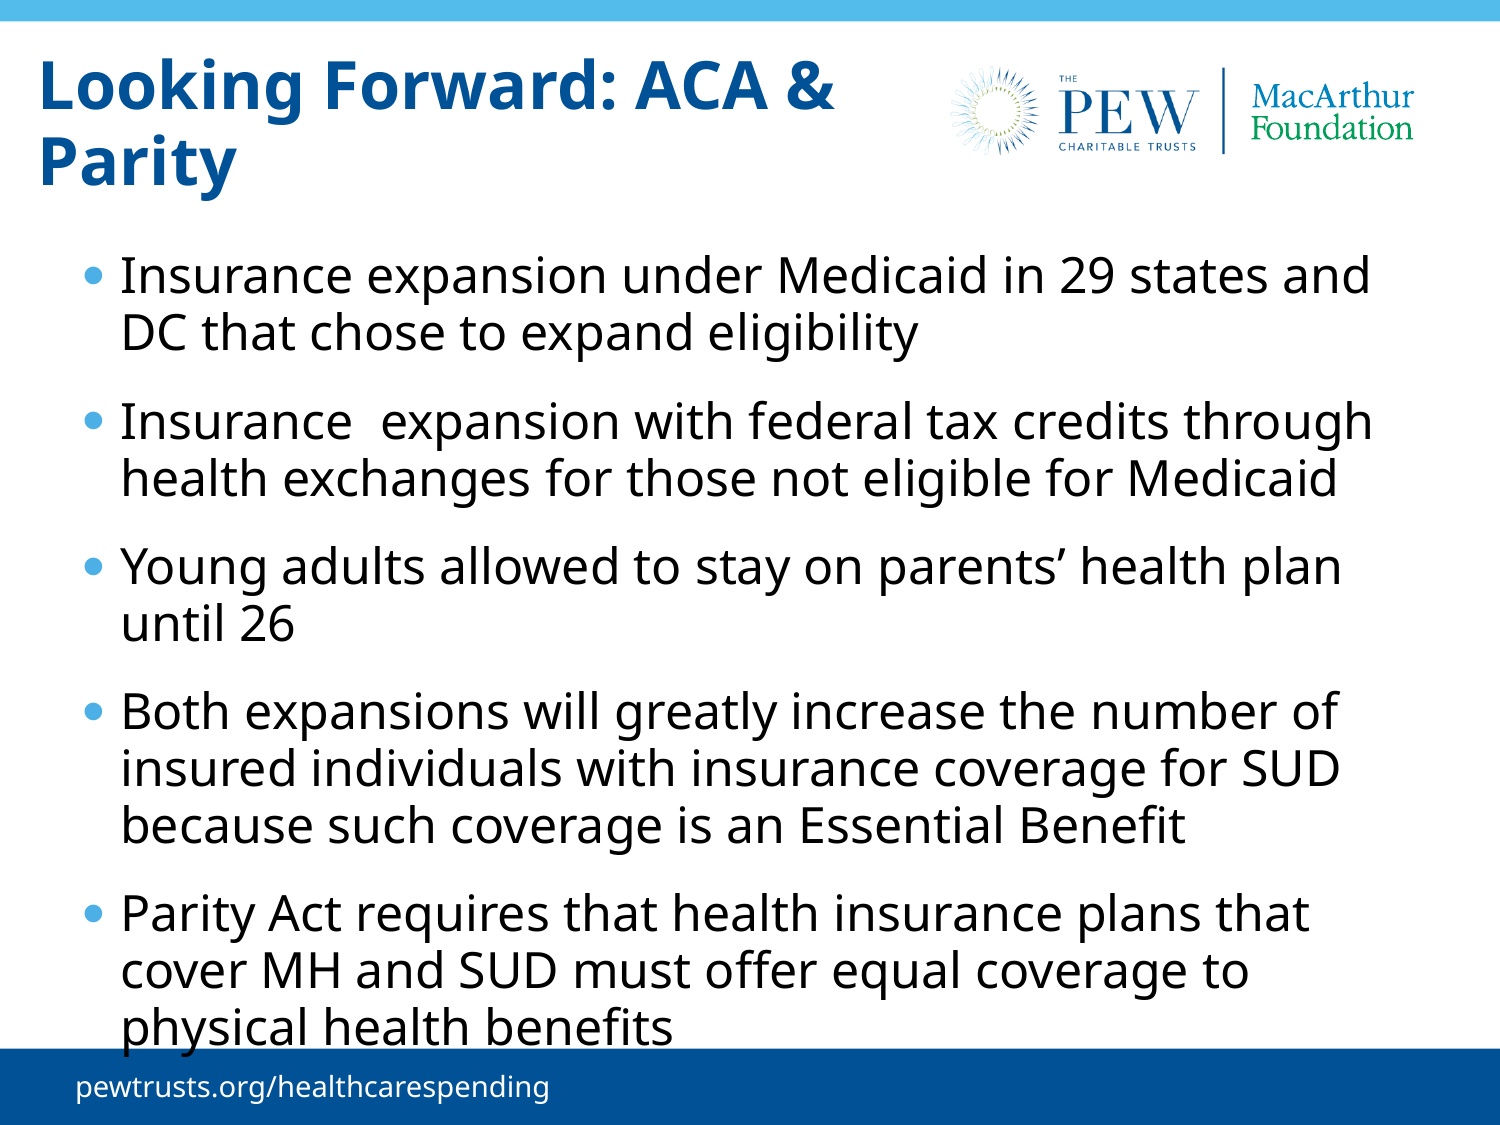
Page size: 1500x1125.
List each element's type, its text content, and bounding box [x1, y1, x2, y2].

picture [945, 66, 1202, 159]
list Insurance expansion under Medicaid in 29 states and DC that chose to expand eligibility Insurance expansion with federal tax credits through health exchanges for those not eligible for Medicaid Young adults allowed to stay on parents’ health plan until 26 Both expansions will greatly increase the number of insured individuals with insurance coverage for SUD because such coverage is an Essential Benefit Parity Act requires that health insurance plans that cover MH and SUD must offer equal coverage to physical health benefits [82, 240, 1415, 943]
title Looking Forward: ACA & Parity [37, 37, 925, 213]
